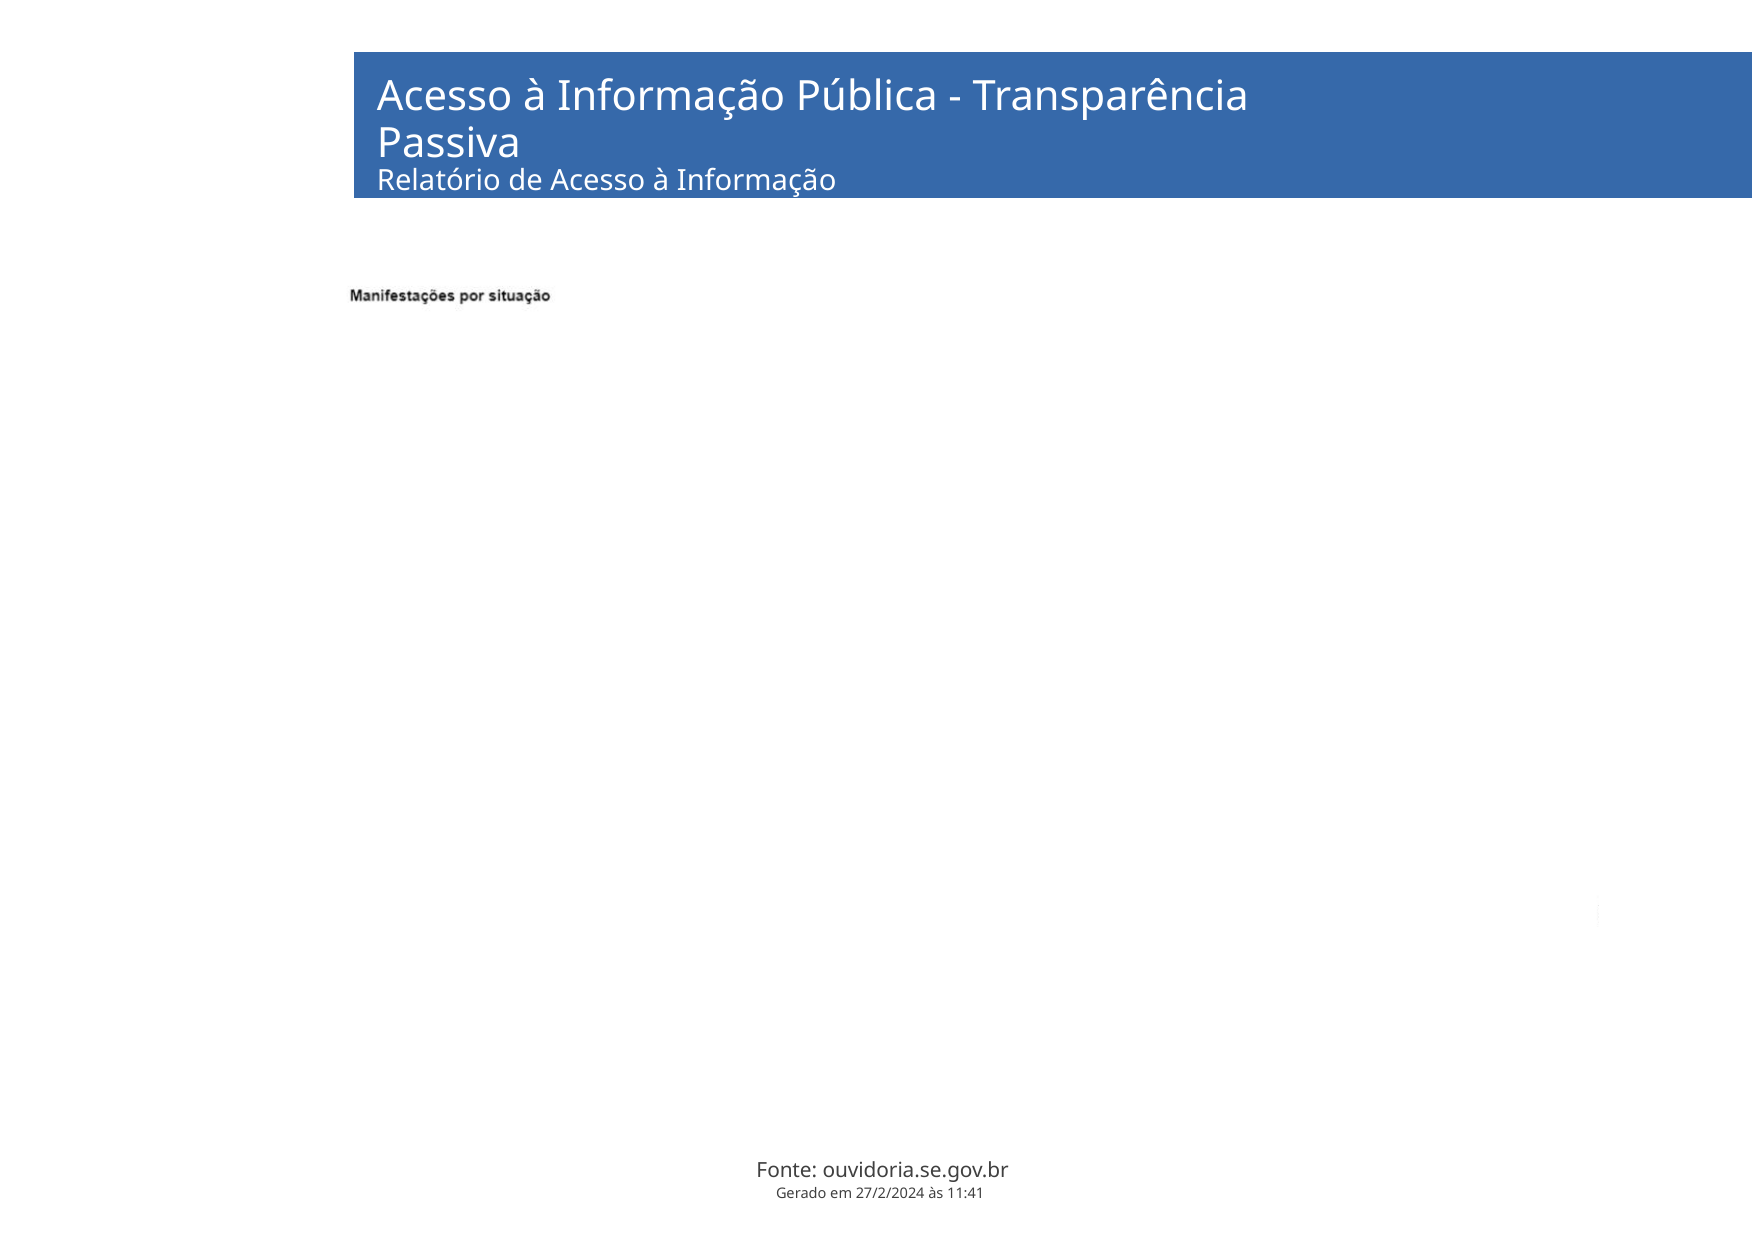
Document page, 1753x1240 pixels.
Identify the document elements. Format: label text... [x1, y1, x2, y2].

text_box Fonte: ouvidoria.se.gov.br Gerado em 27/2/2024 às 11:41 [756, 1158, 1023, 1202]
text_box Acesso à Informação Pública - Transparência Passiva Relatório de Acesso à Informação EMSETURJaneiro a Janeiro de 2024 [376, 72, 1403, 228]
text_box [354, 52, 1752, 198]
text_box [155, 211, 1599, 1028]
